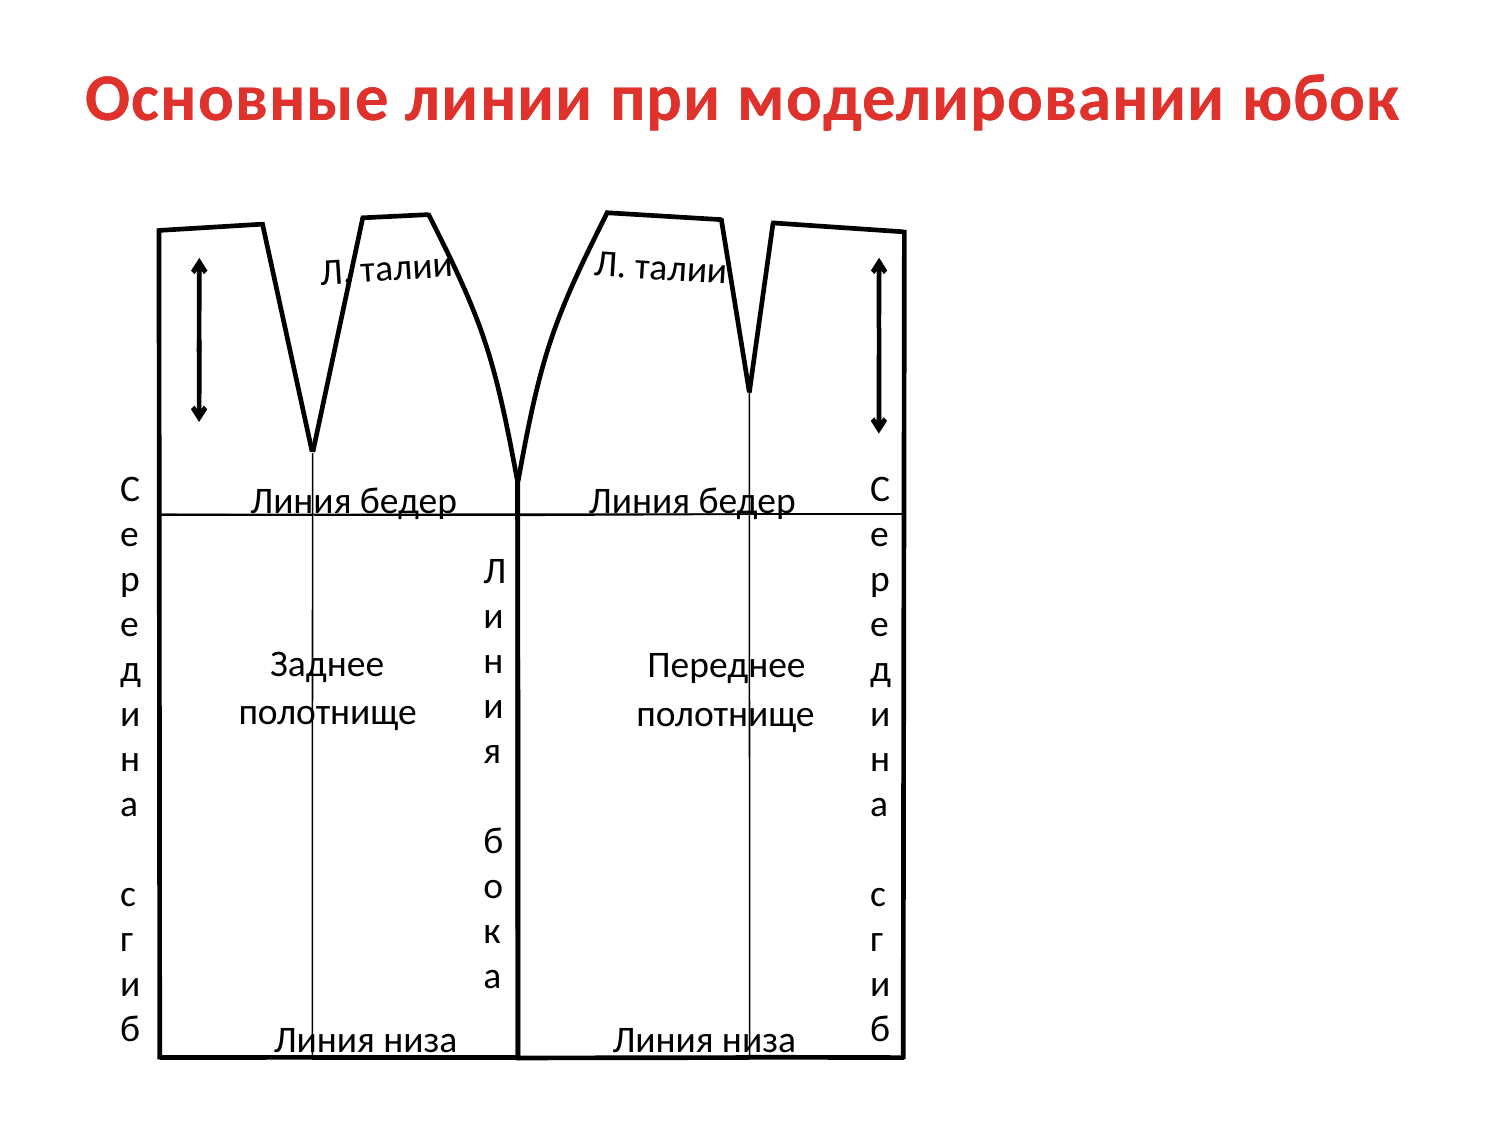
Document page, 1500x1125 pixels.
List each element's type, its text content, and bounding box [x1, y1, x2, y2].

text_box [158, 213, 512, 1061]
text_box С е р е д и н а с г и б [105, 456, 153, 1057]
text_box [516, 211, 905, 1061]
text_box С е р е д и н а с г и б [855, 456, 917, 1125]
text_box Основные линии при моделировании юбок [70, 0, 1442, 150]
